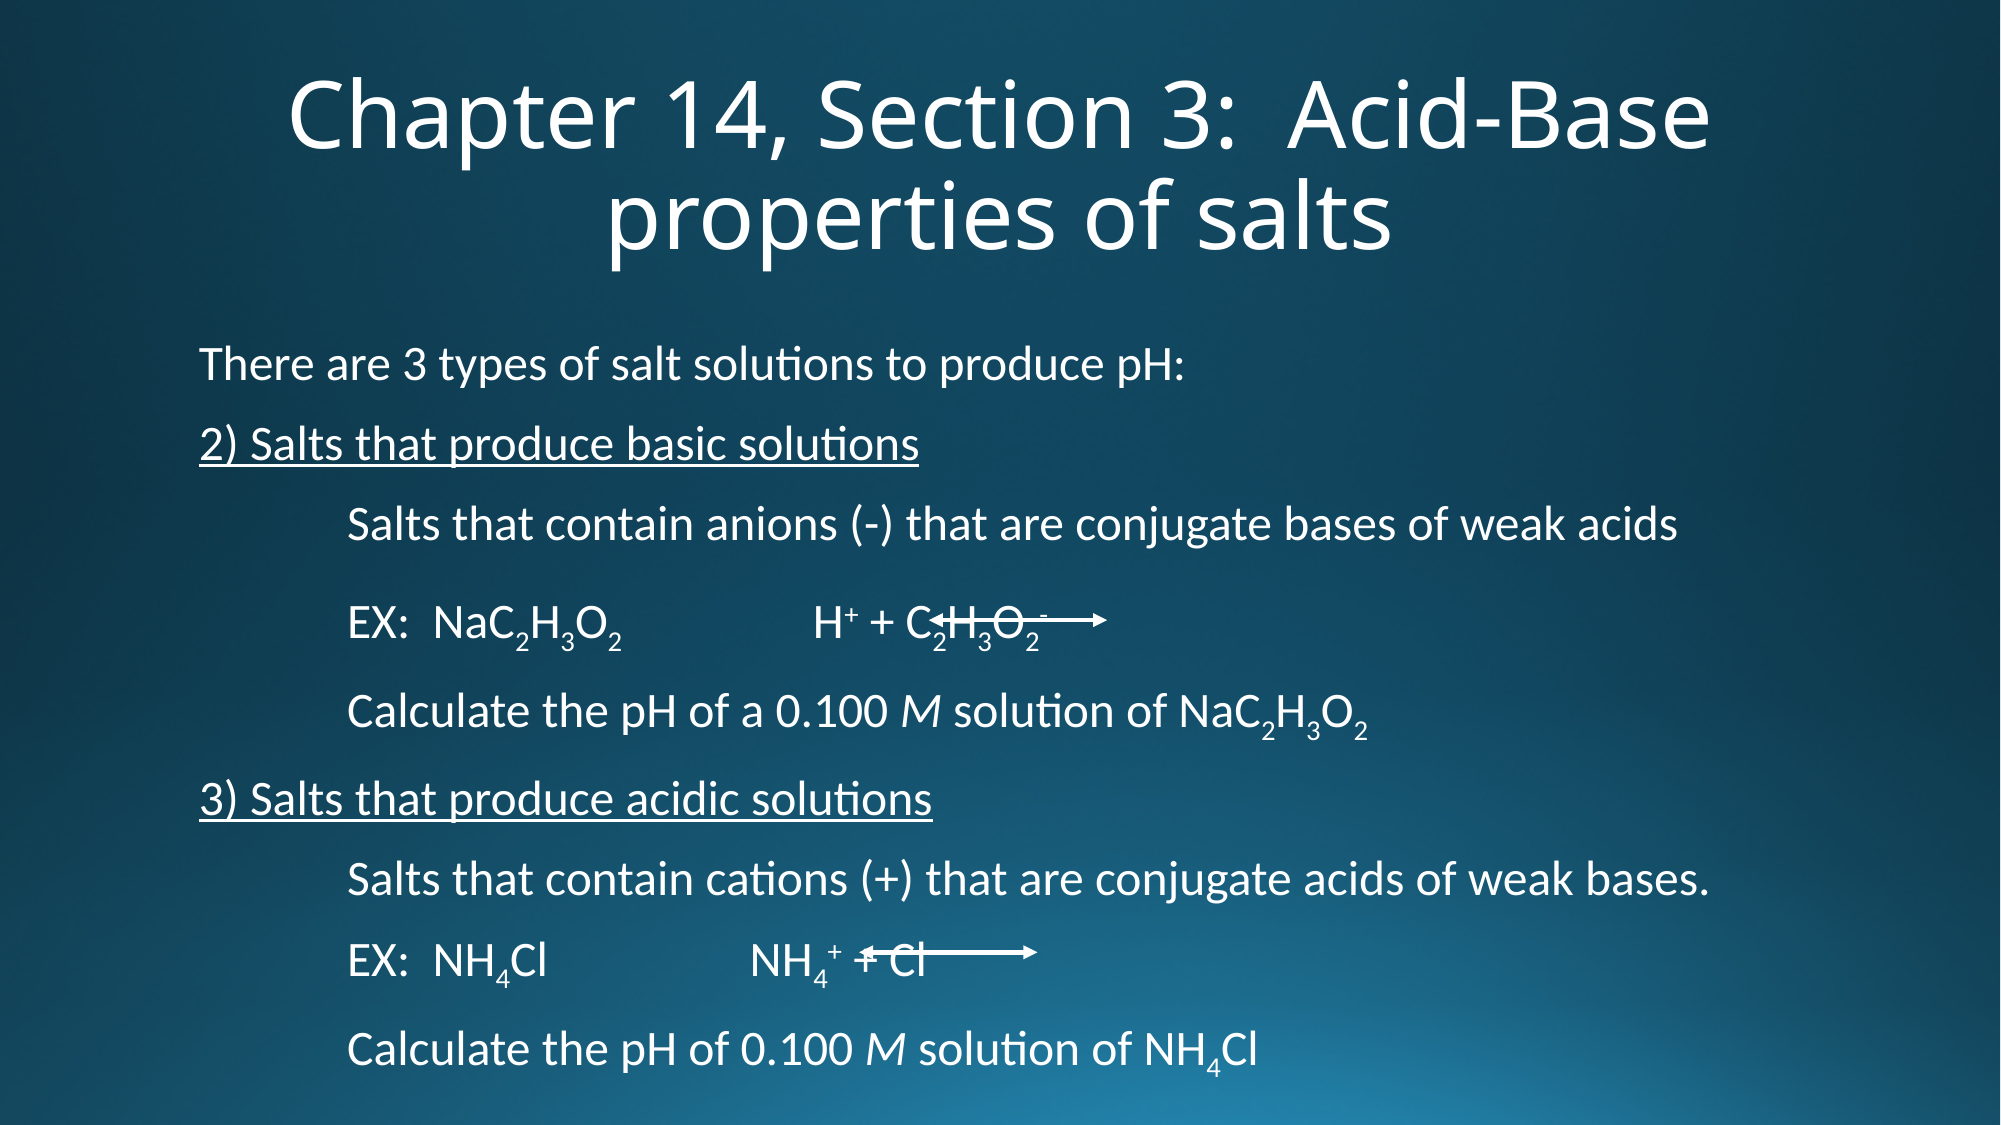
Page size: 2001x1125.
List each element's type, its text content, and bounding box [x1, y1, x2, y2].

title Chapter 14, Section 3: Acid-Base properties of salts [137, 59, 1863, 278]
list There are 3 types of salt solutions to produce pH: 2) Salts that produce basic solutions Salts that contain anions (-) that are conjugate bases of weak acids EX: NaC2H3O2 H+ + C2H3O2- Calculate the pH of a 0.100 M solution of NaC2H3O2 3) Salts that produce acidic solutions Salts that contain cations (+) that are conjugate acids of weak bases. EX: NH4Cl NH4+ + Cl- Calculate the pH of 0.100 M solution of NH4Cl [183, 319, 1863, 1098]
picture [0, 0, 2001, 1125]
